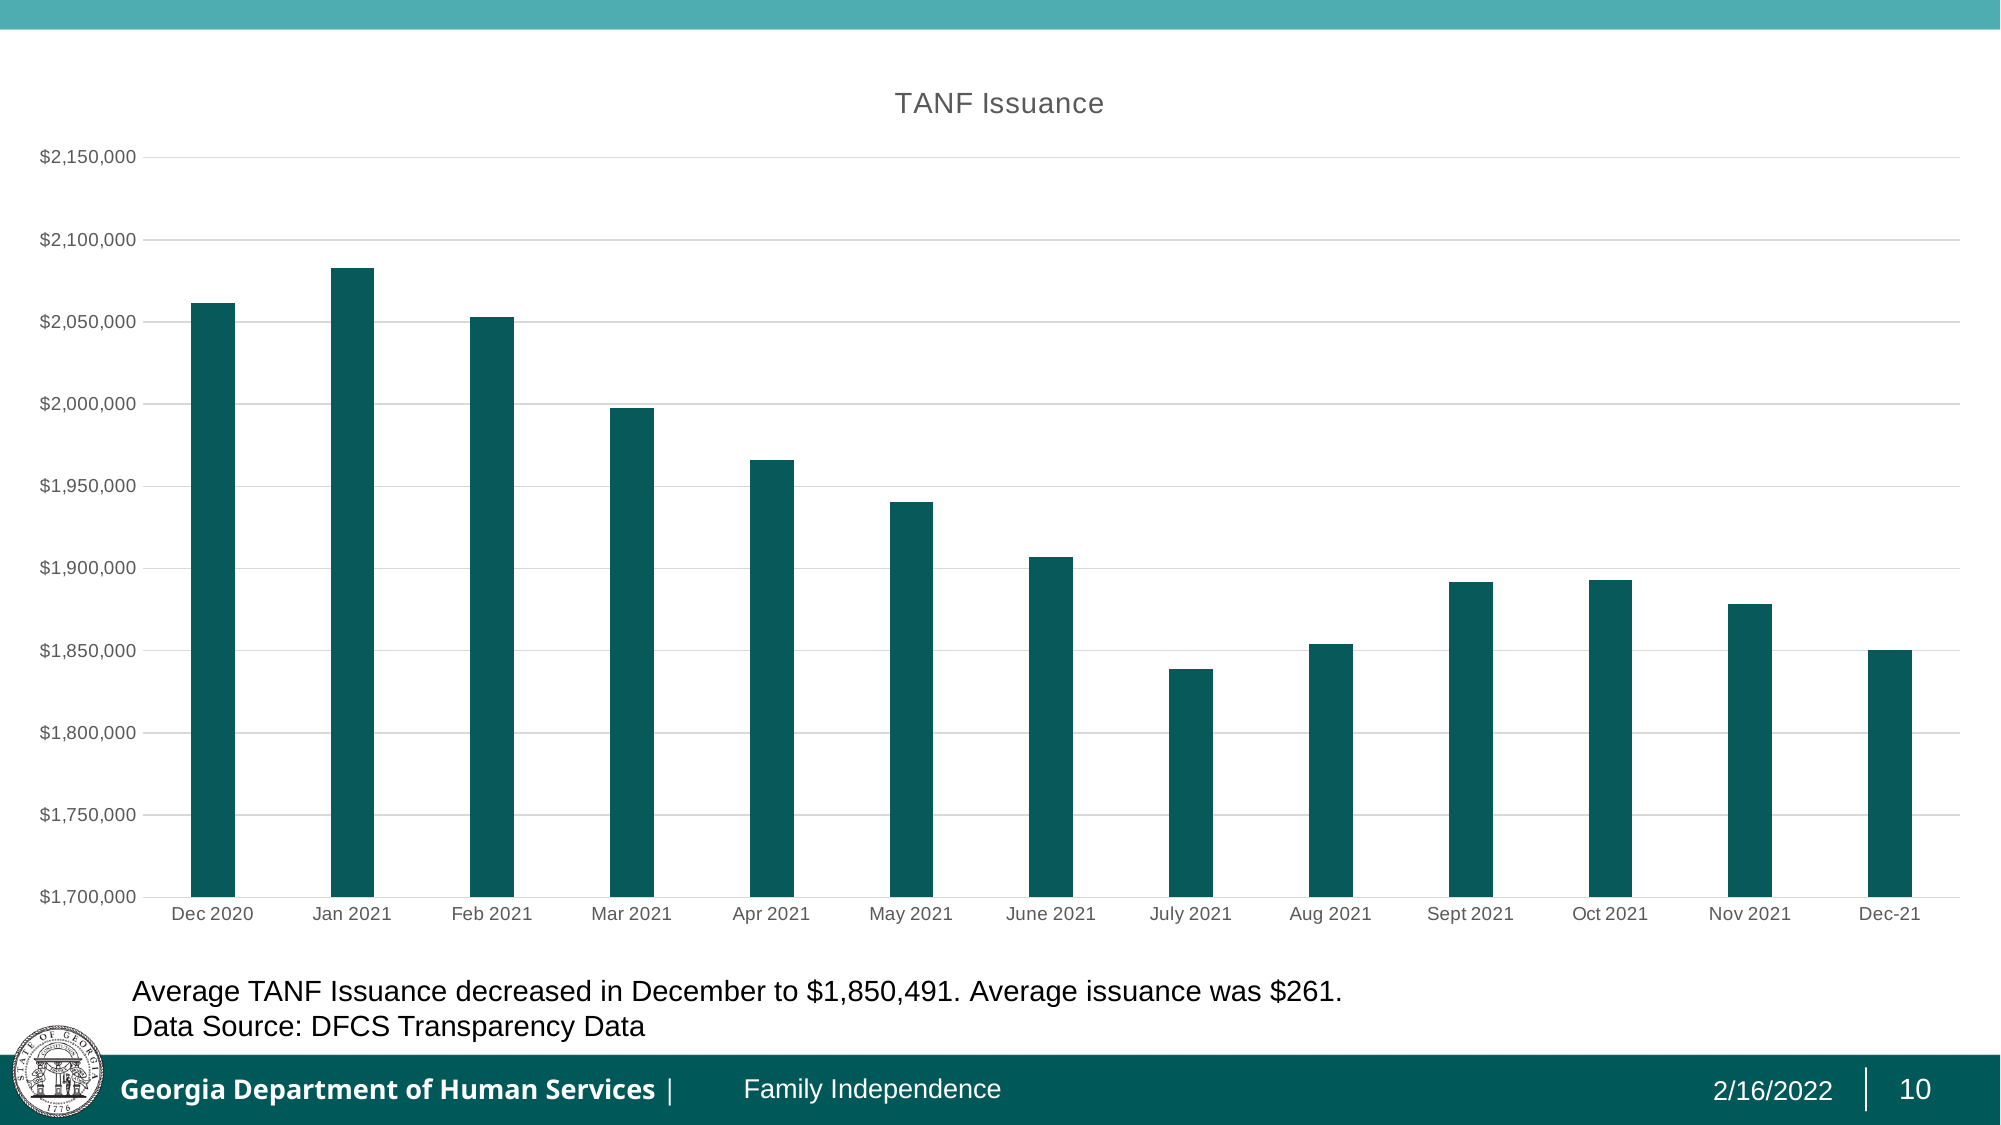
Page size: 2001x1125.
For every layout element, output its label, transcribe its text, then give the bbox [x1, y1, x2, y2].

picture [0, 0, 2001, 1125]
list Family Independence [728, 1085, 1641, 1111]
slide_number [1641, 1059, 1849, 1120]
text_box Average TANF Issuance decreased in December to $1,850,491. Average issuance was $261. Data Source: DFCS Transparency Data [117, 964, 1728, 1085]
chart [0, 52, 2000, 943]
